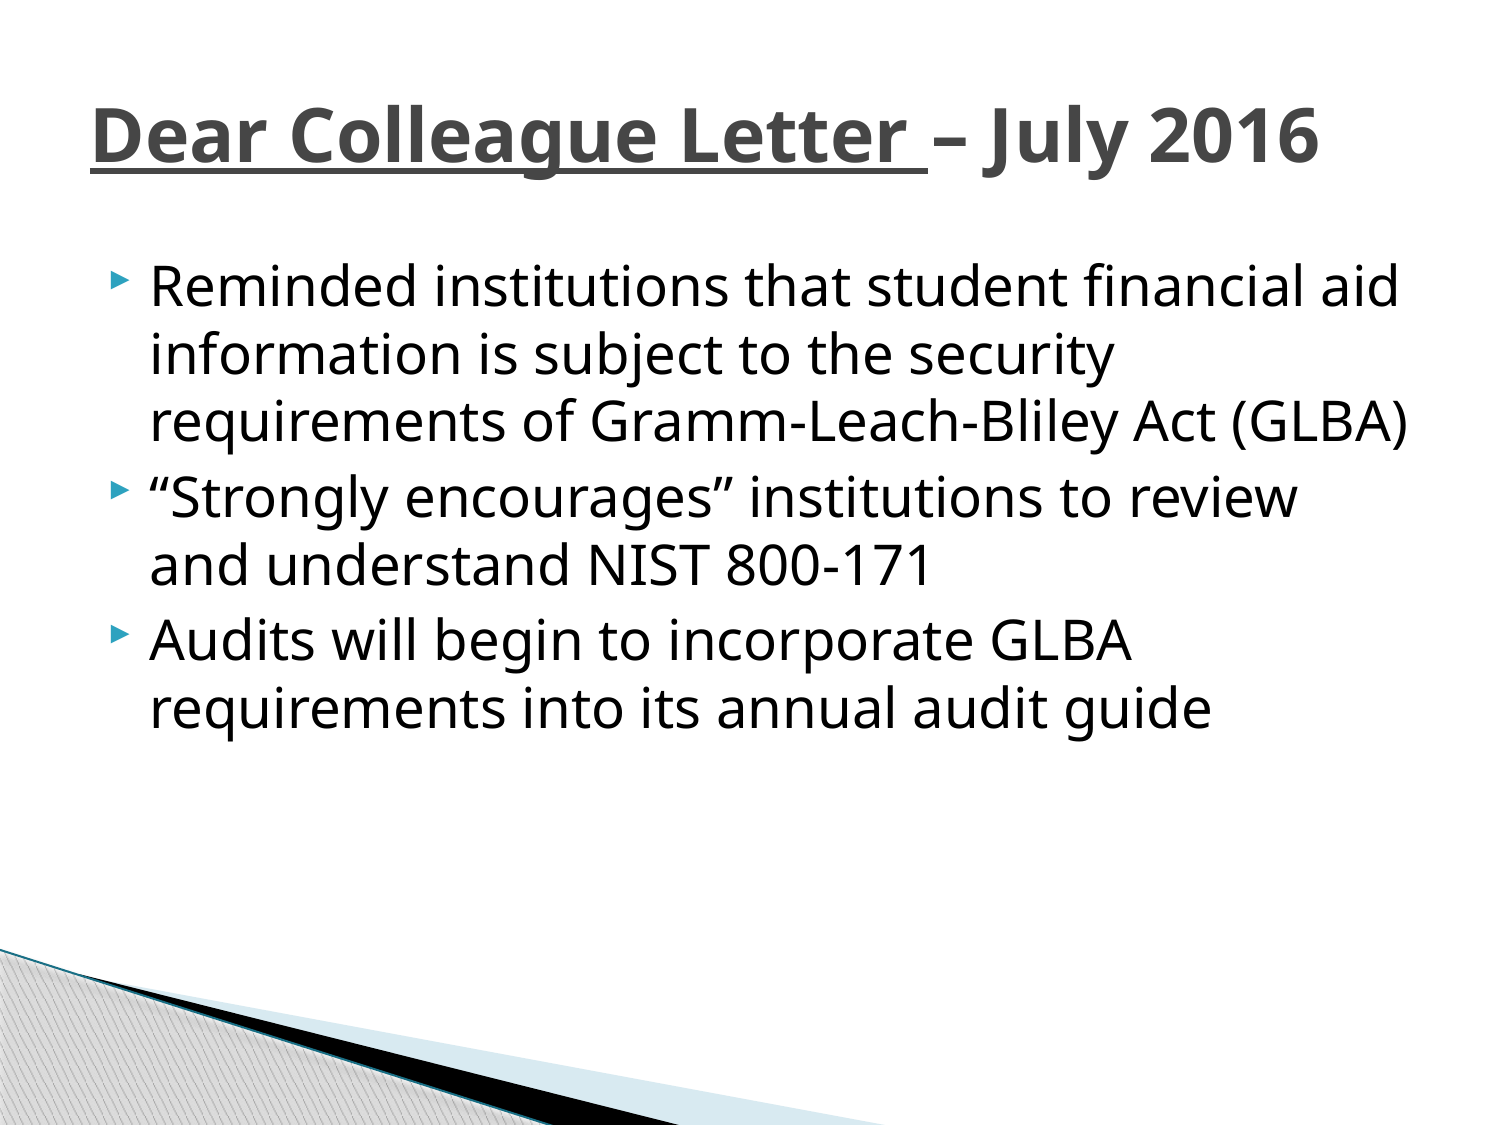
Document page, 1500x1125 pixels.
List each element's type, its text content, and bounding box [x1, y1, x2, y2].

list Reminded institutions that student financial aid information is subject to the security requirements of Gramm-Leach-Bliley Act (GLBA) “Strongly encourages” institutions to review and understand NIST 800-171 Audits will begin to incorporate GLBA requirements into its annual audit guide [75, 243, 1425, 986]
title Dear Colleague Letter – July 2016 [75, 45, 1425, 233]
